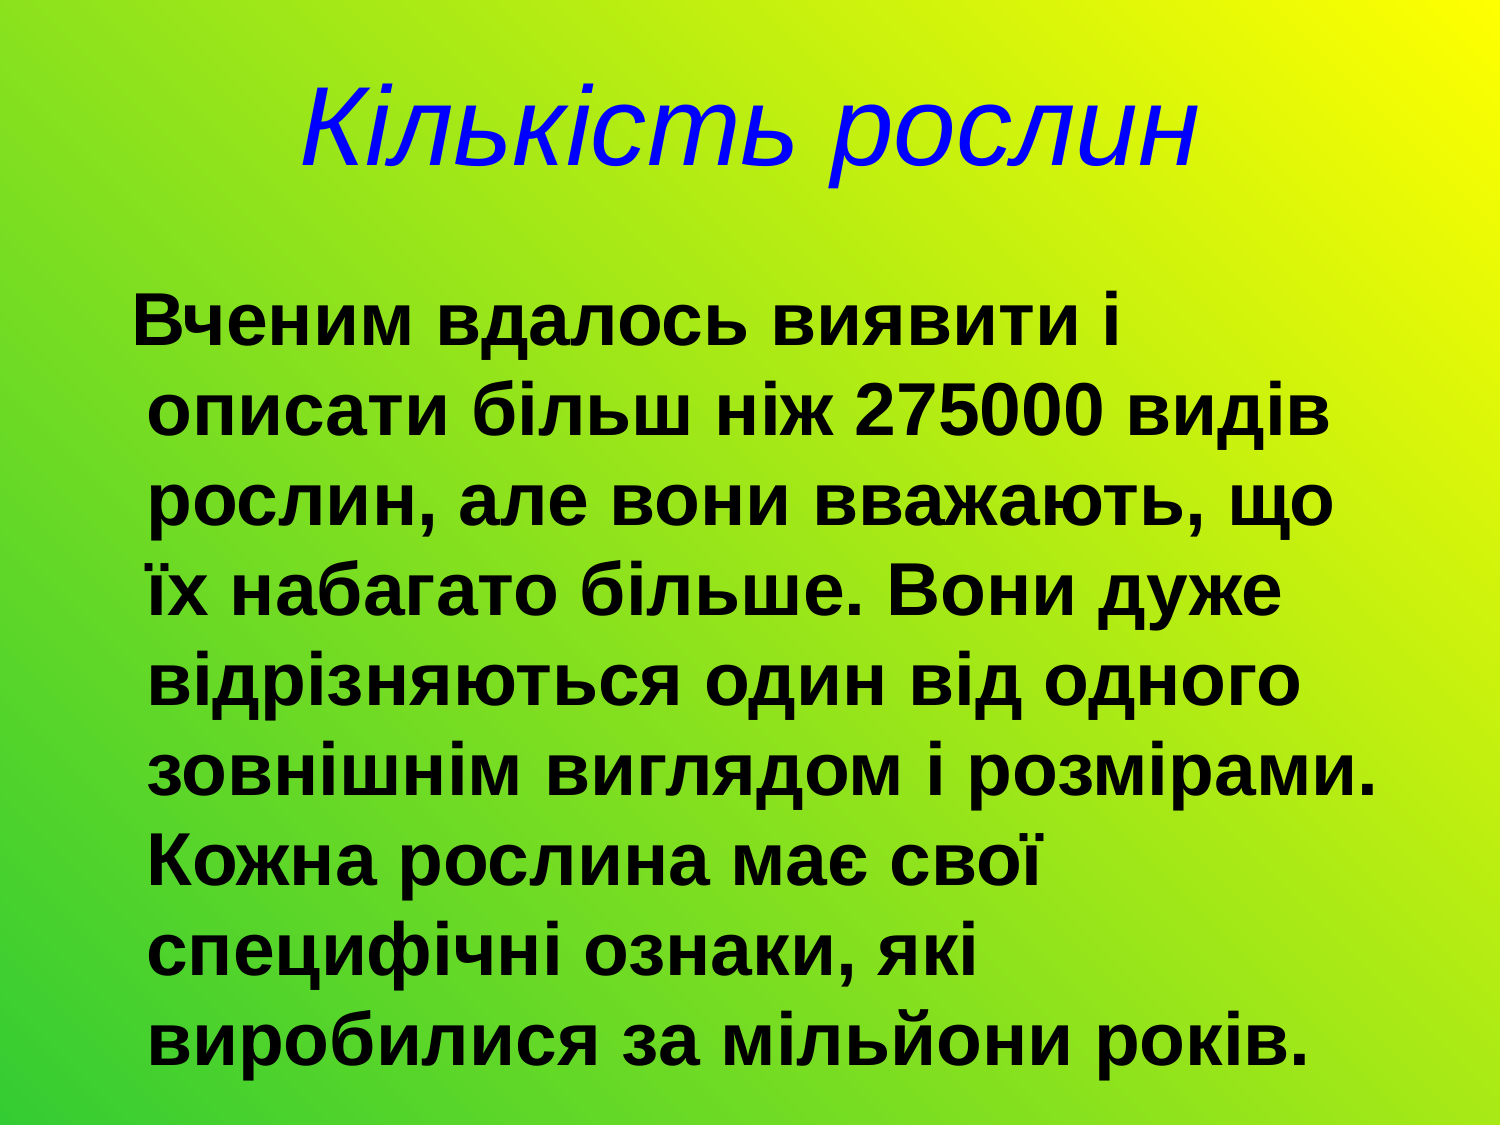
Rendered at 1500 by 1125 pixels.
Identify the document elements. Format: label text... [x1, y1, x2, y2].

list Вченим вдалось виявити і описати більш ніж 275000 видів рослин, але вони вважають, що їх набагато більше. Вони дуже відрізняються один від одного зовнішнім виглядом і розмірами. Кожна рослина має свої специфічні ознаки, які виробилися за мільйони років. [74, 262, 1426, 1006]
title Кількість рослин [74, 44, 1426, 197]
